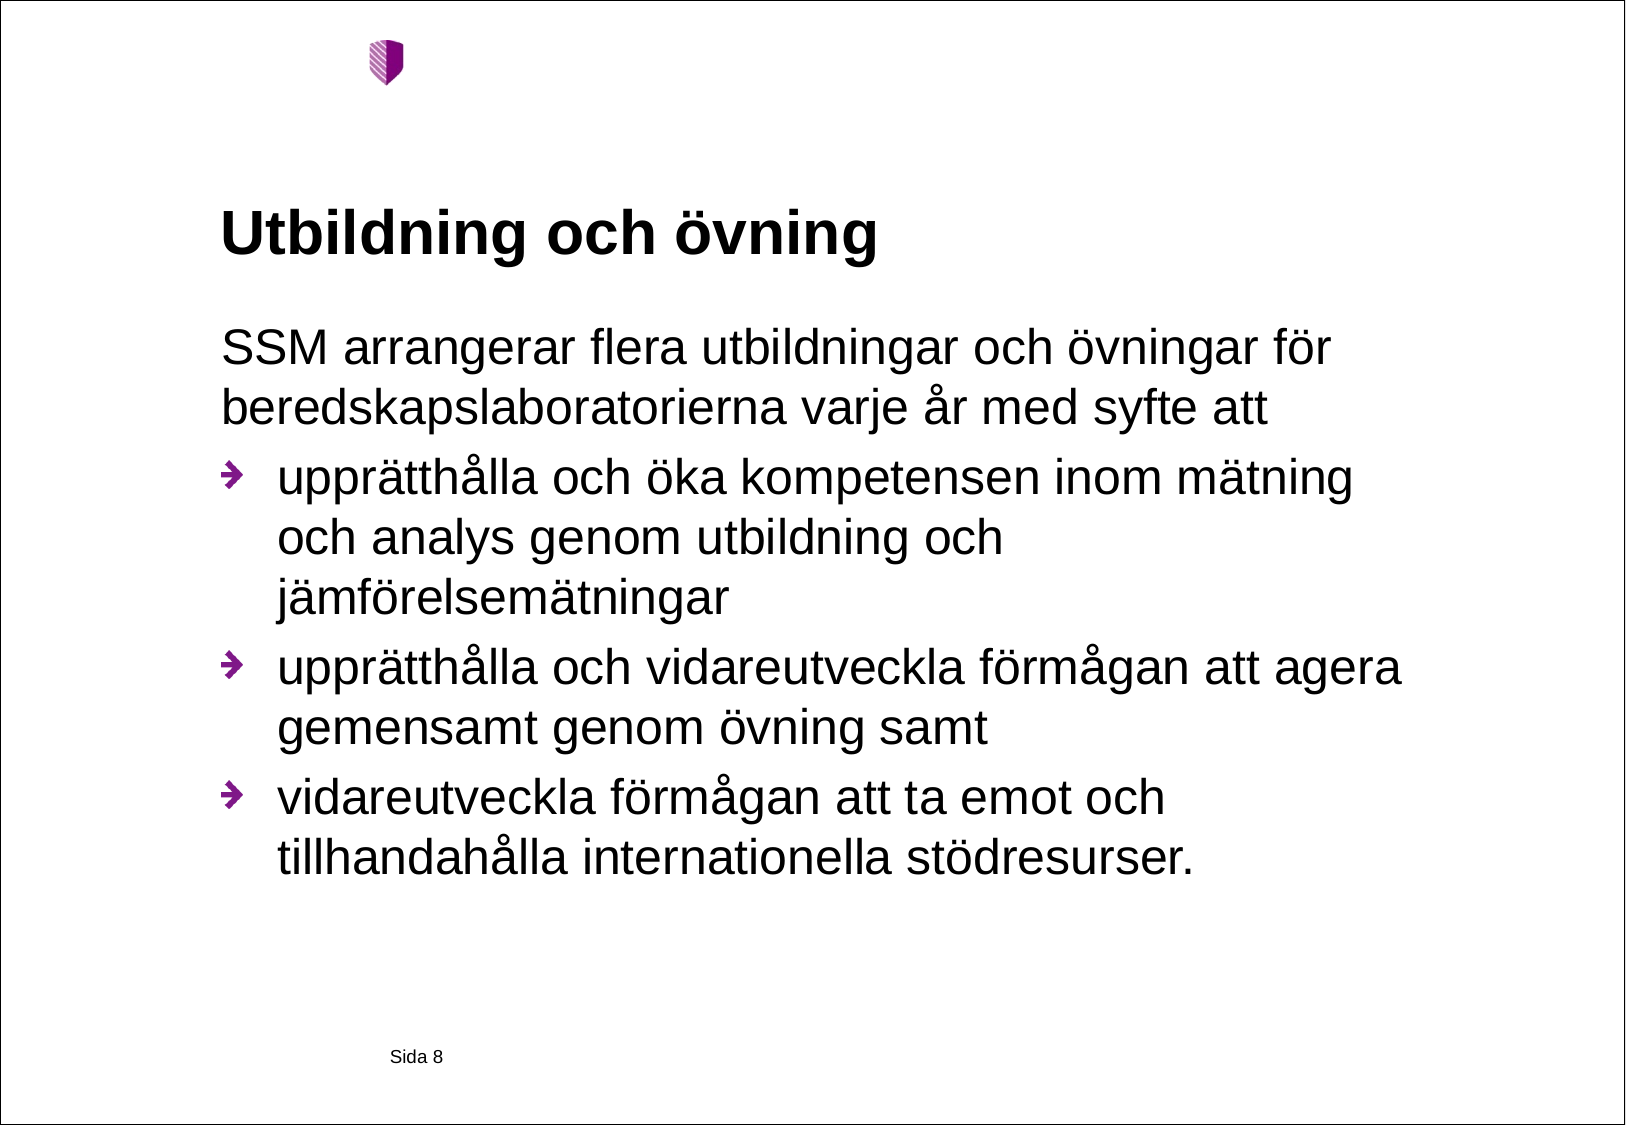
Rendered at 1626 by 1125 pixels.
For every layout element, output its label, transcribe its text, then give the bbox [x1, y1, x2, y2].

title Utbildning och övning [220, 126, 1387, 268]
slide_number Sida 8 [389, 1044, 863, 1066]
picture [221, 460, 243, 489]
picture [221, 780, 243, 809]
picture [369, 40, 414, 87]
picture [221, 650, 243, 679]
list SSM arrangerar flera utbildningar och övningar för beredskapslaboratorierna varje år med syfte att upprätthålla och öka kompetensen inom mätning och analys genom utbildning och jämförelsemätningar upprätthålla och vidareutveckla förmågan att agera gemensamt genom övning samt vidareutveckla förmågan att ta emot och tillhandahålla internationella stödresurser. [221, 314, 1405, 879]
